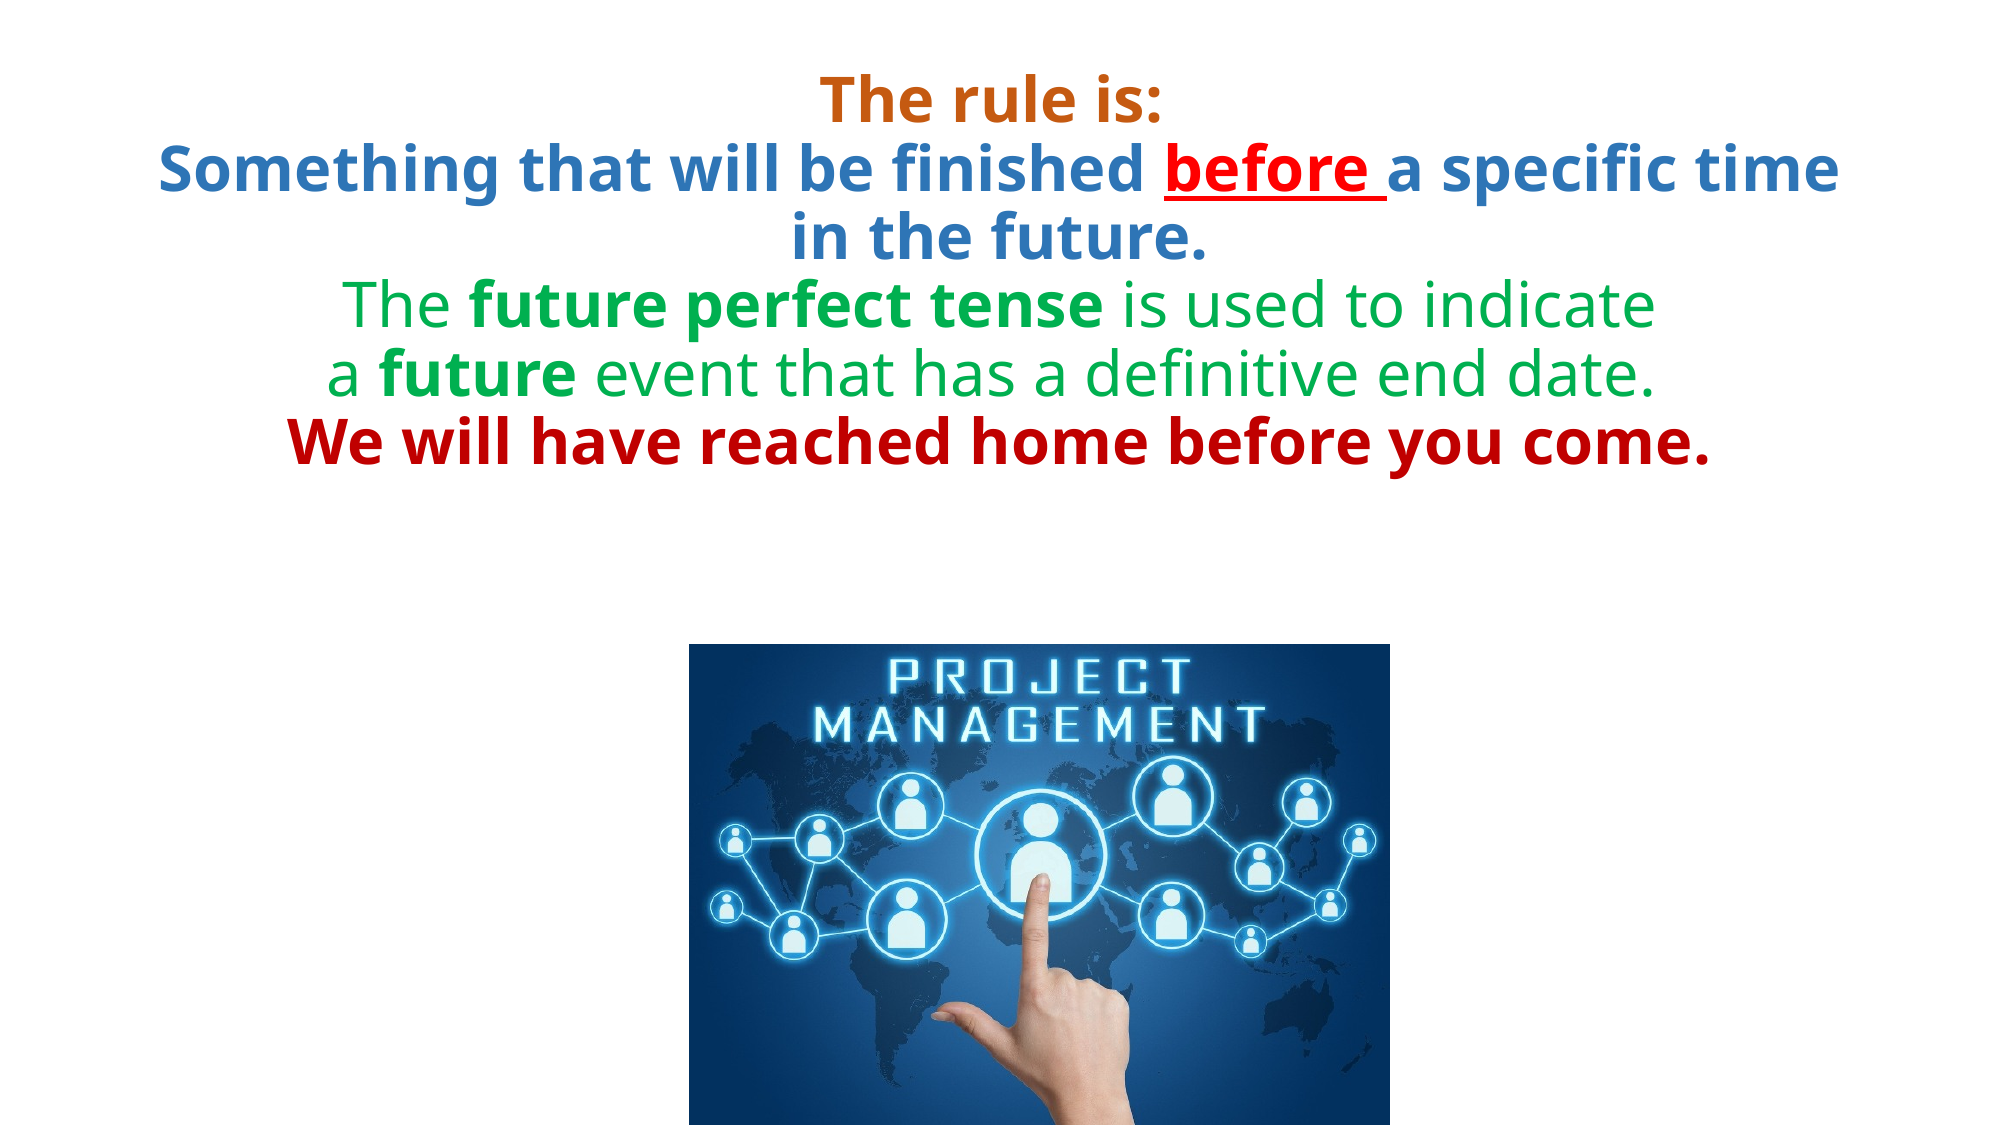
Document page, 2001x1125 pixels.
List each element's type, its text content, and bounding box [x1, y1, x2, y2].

picture [689, 644, 1390, 1125]
title The rule is: Something that will be finished before a specific time in the future. The future perfect tense is used to indicate a future event that has a definitive end date. We will have reached home before you come. [137, 59, 1863, 563]
